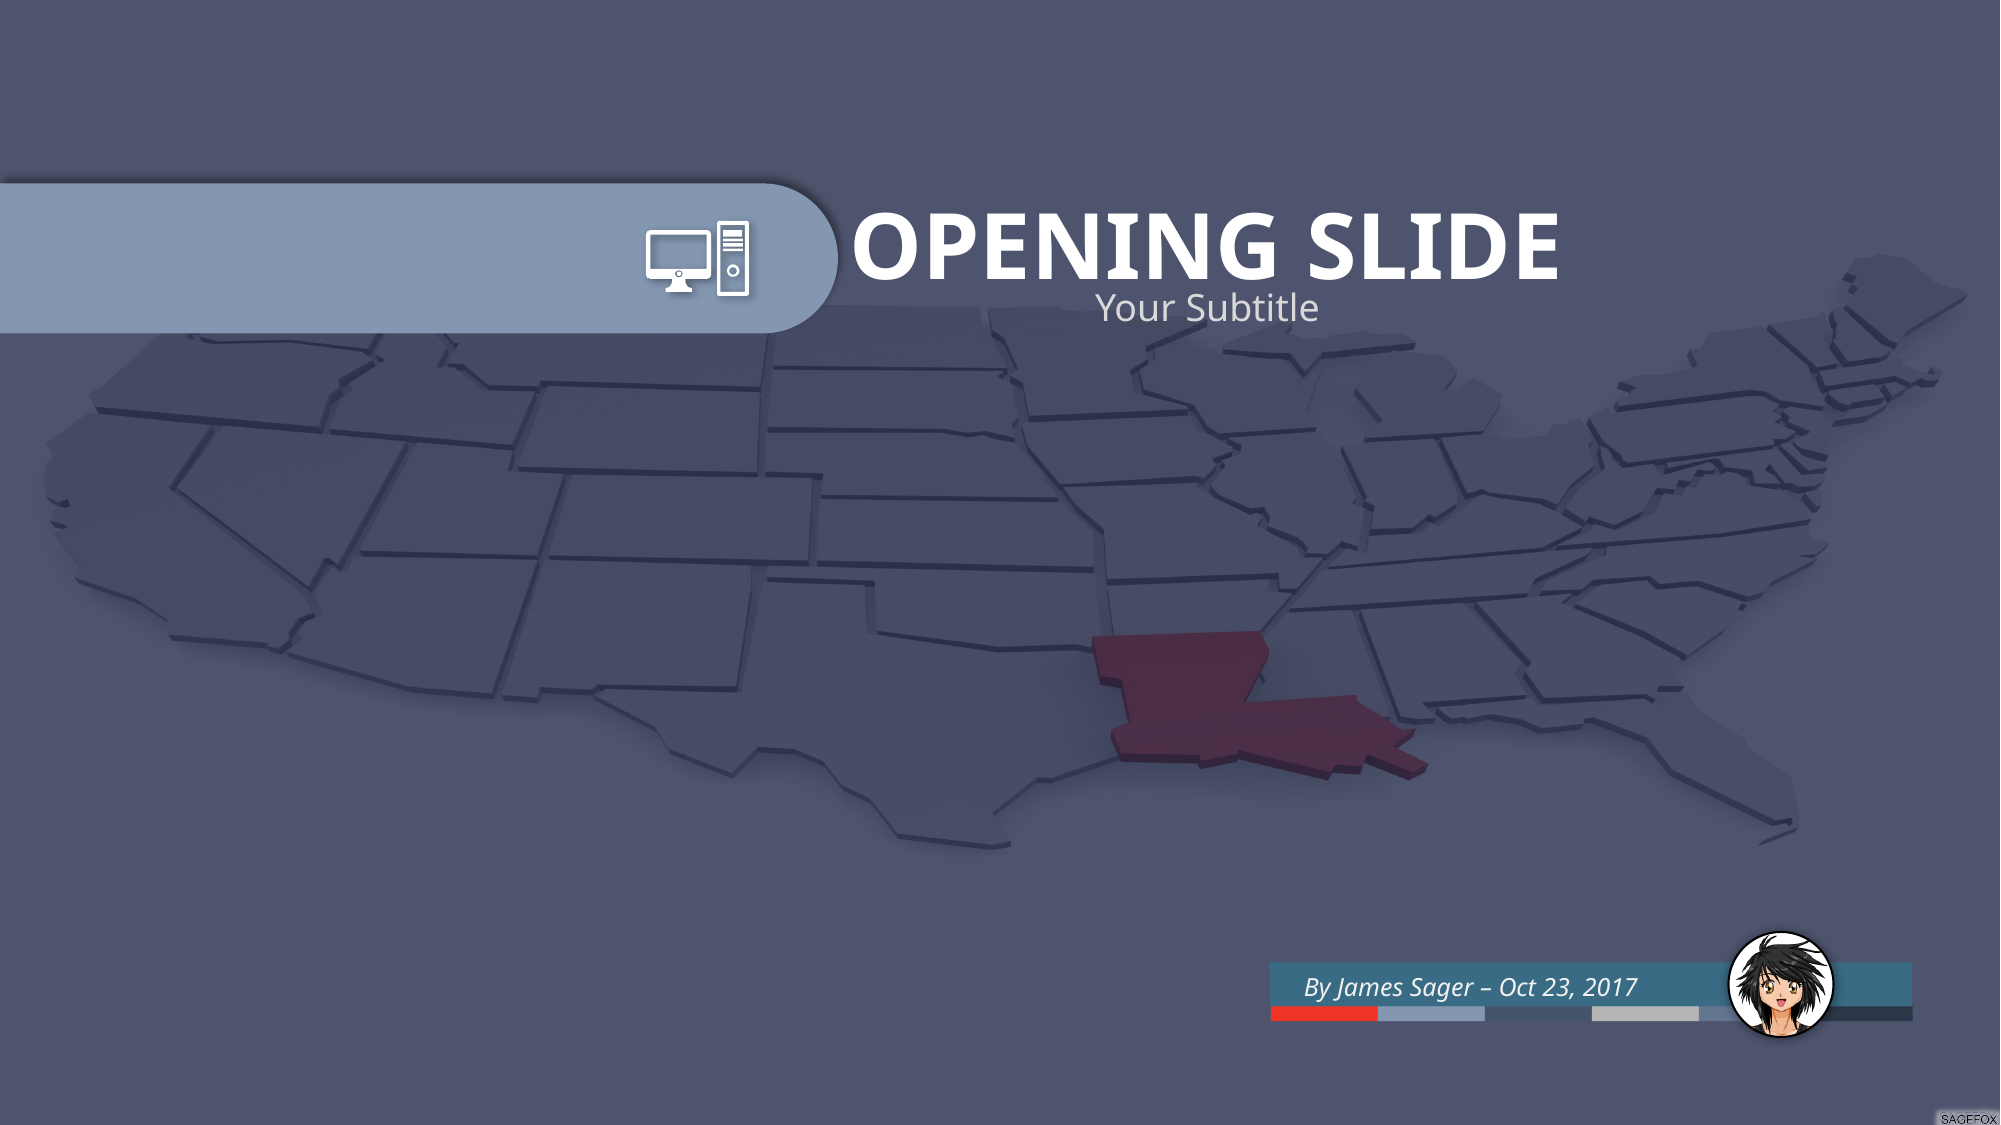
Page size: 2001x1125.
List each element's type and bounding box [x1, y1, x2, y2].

text_box [0, 182, 754, 335]
picture [1938, 1114, 1999, 1125]
text_box [754, 180, 1659, 337]
text_box [717, 220, 749, 296]
text_box [1269, 931, 1913, 1037]
text_box [645, 230, 712, 292]
